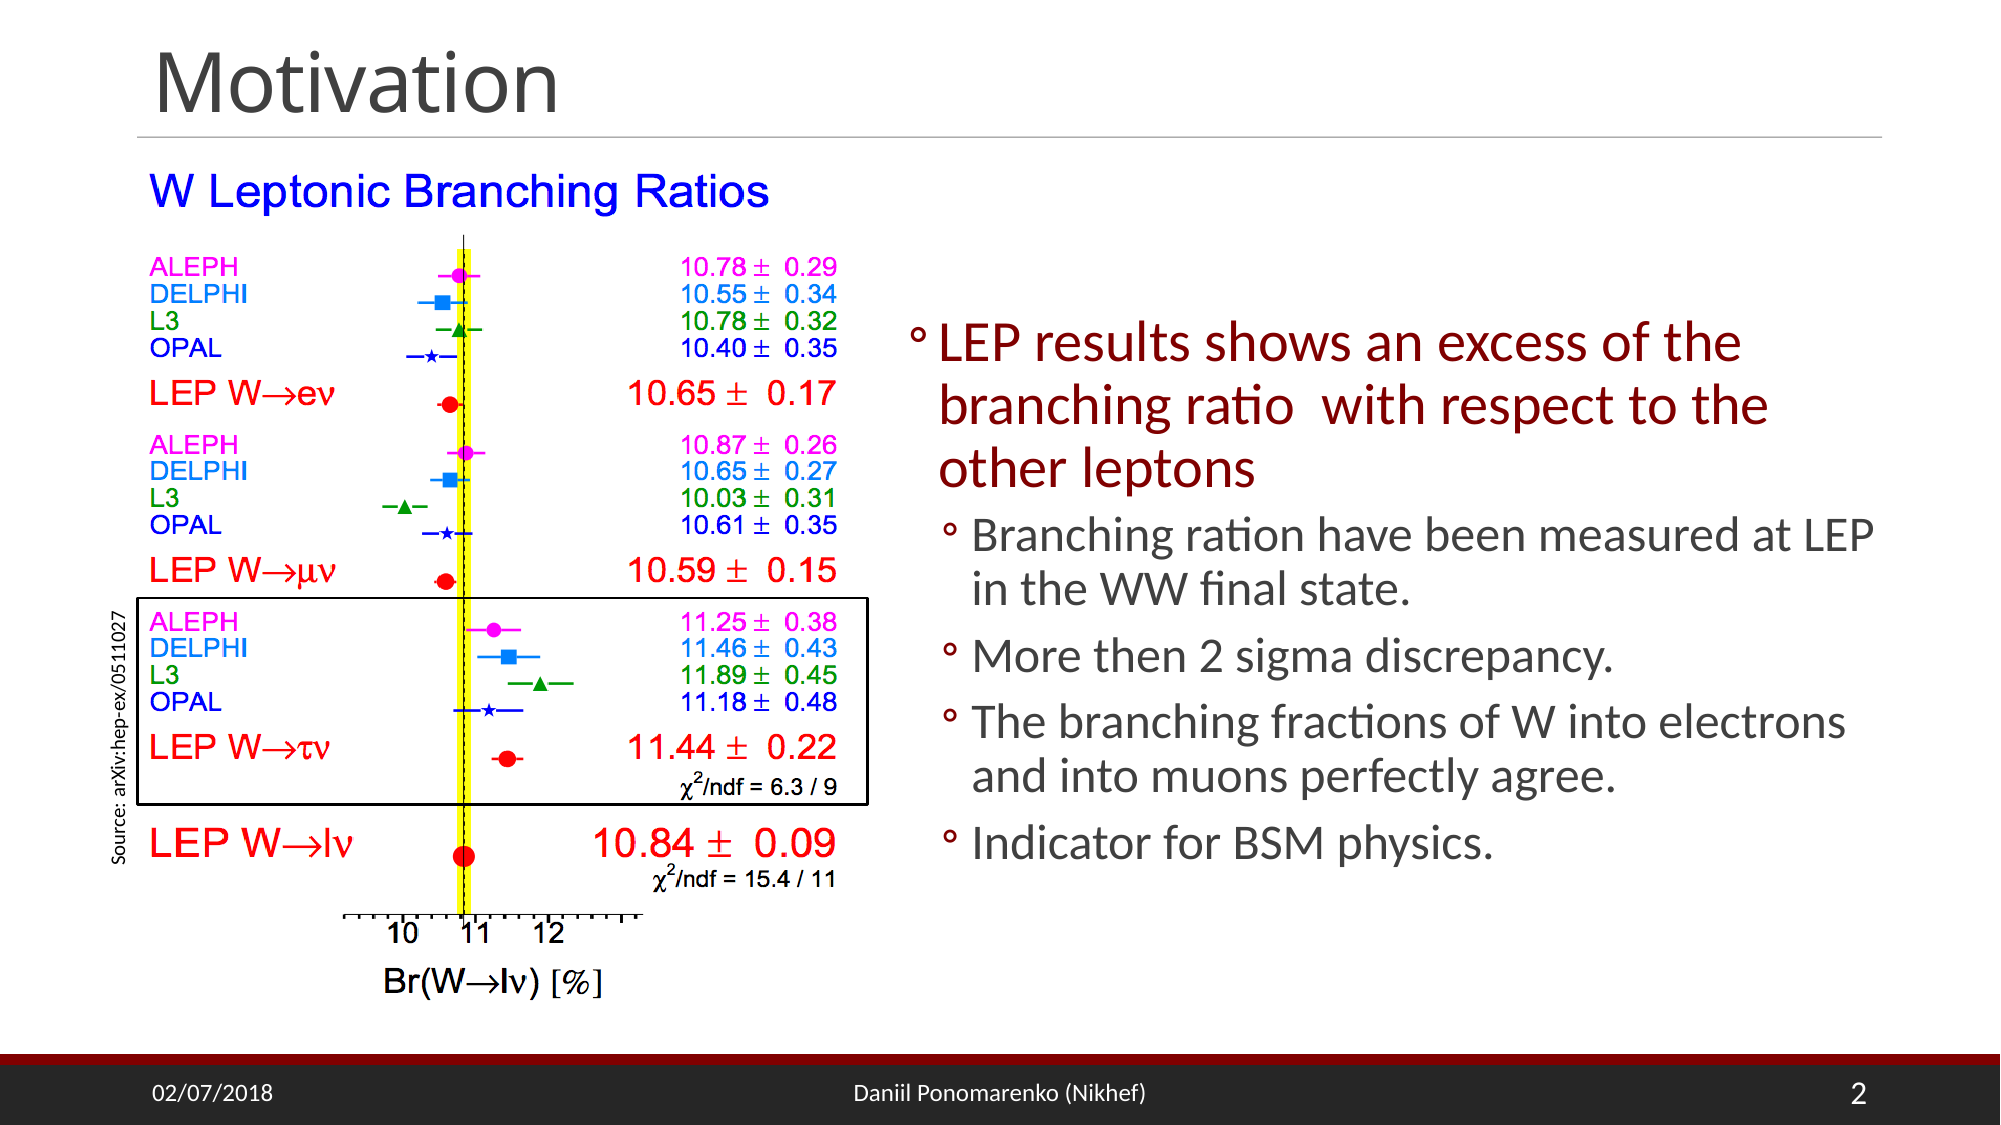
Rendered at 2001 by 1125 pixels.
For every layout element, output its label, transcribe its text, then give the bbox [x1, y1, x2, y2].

slide_number 2 [1666, 1065, 1883, 1119]
title Motivation [137, 27, 1883, 138]
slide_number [137, 1065, 477, 1119]
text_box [96, 143, 868, 1016]
footer Daniil Ponomarenko (Nikhef) [477, 1065, 1523, 1119]
